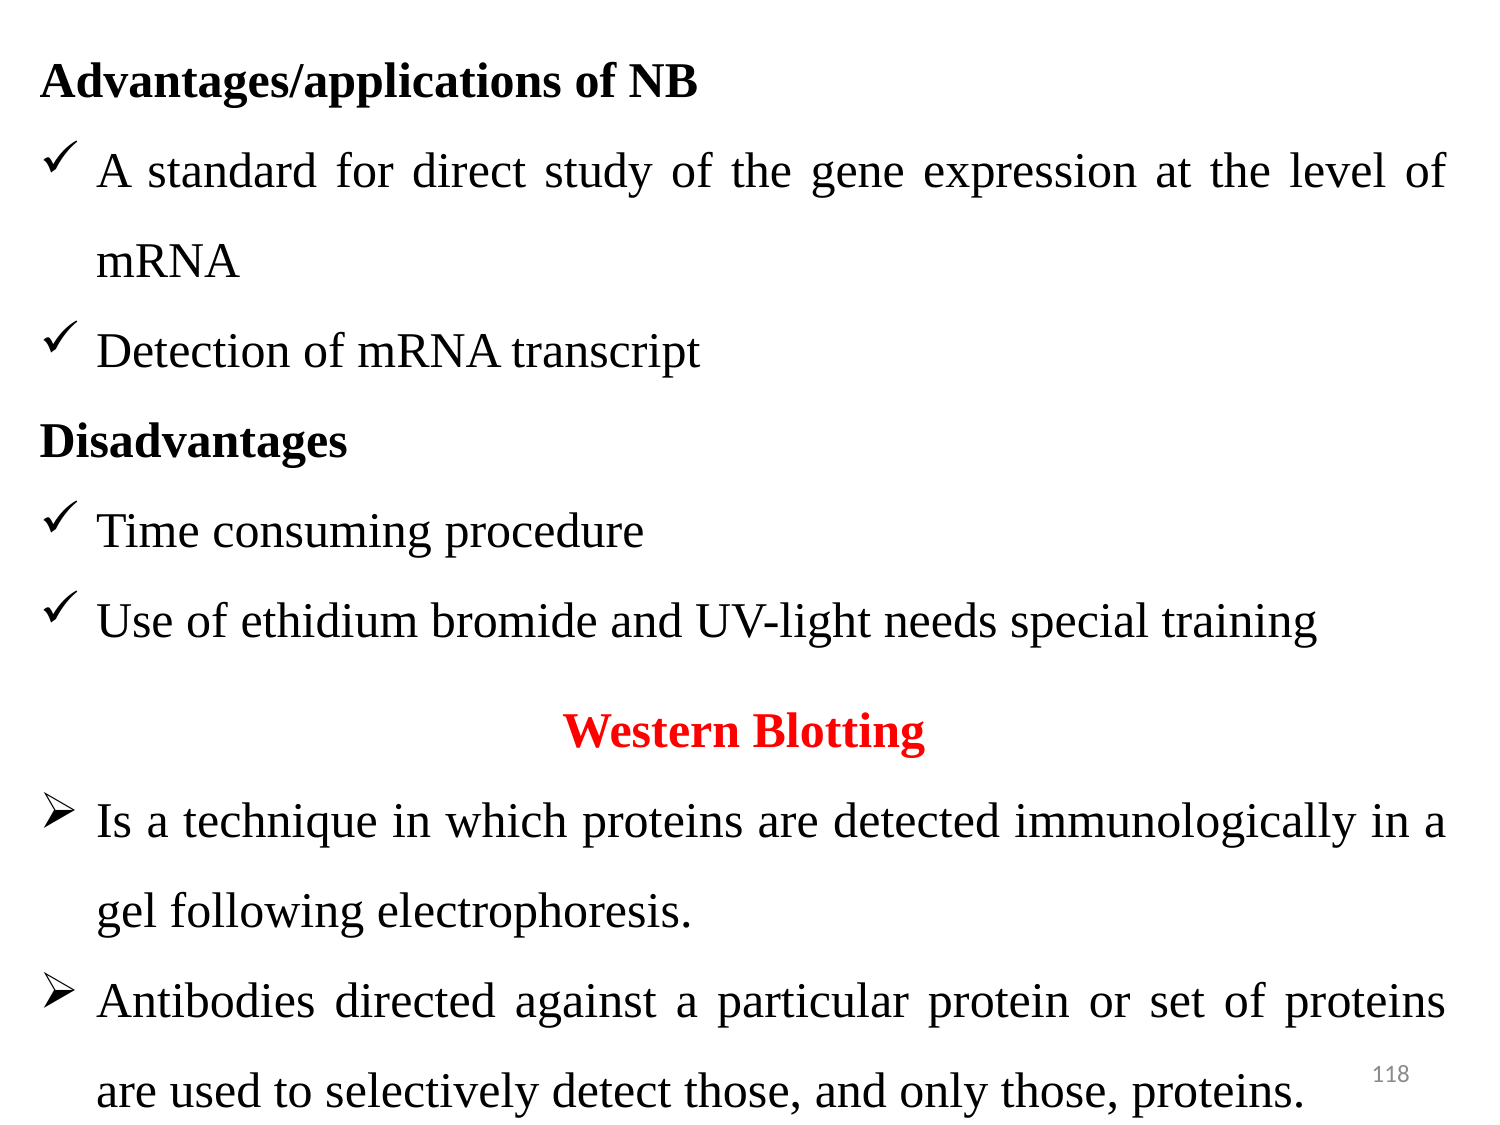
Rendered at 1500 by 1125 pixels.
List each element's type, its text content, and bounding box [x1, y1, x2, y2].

text_box Advantages/applications of NB A standard for direct study of the gene expression at the level of mRNA Detection of mRNA transcript Disadvantages Time consuming procedure Use of ethidium bromide and UV-light needs special training [24, 10, 1463, 655]
slide_number 118 [1074, 1042, 1425, 1103]
text_box Western Blotting Is a technique in which proteins are detected immunologically in a gel following electrophoresis. Antibodies directed against a particular protein or set of proteins are used to selectively detect those, and only those, proteins. [24, 659, 1463, 1125]
